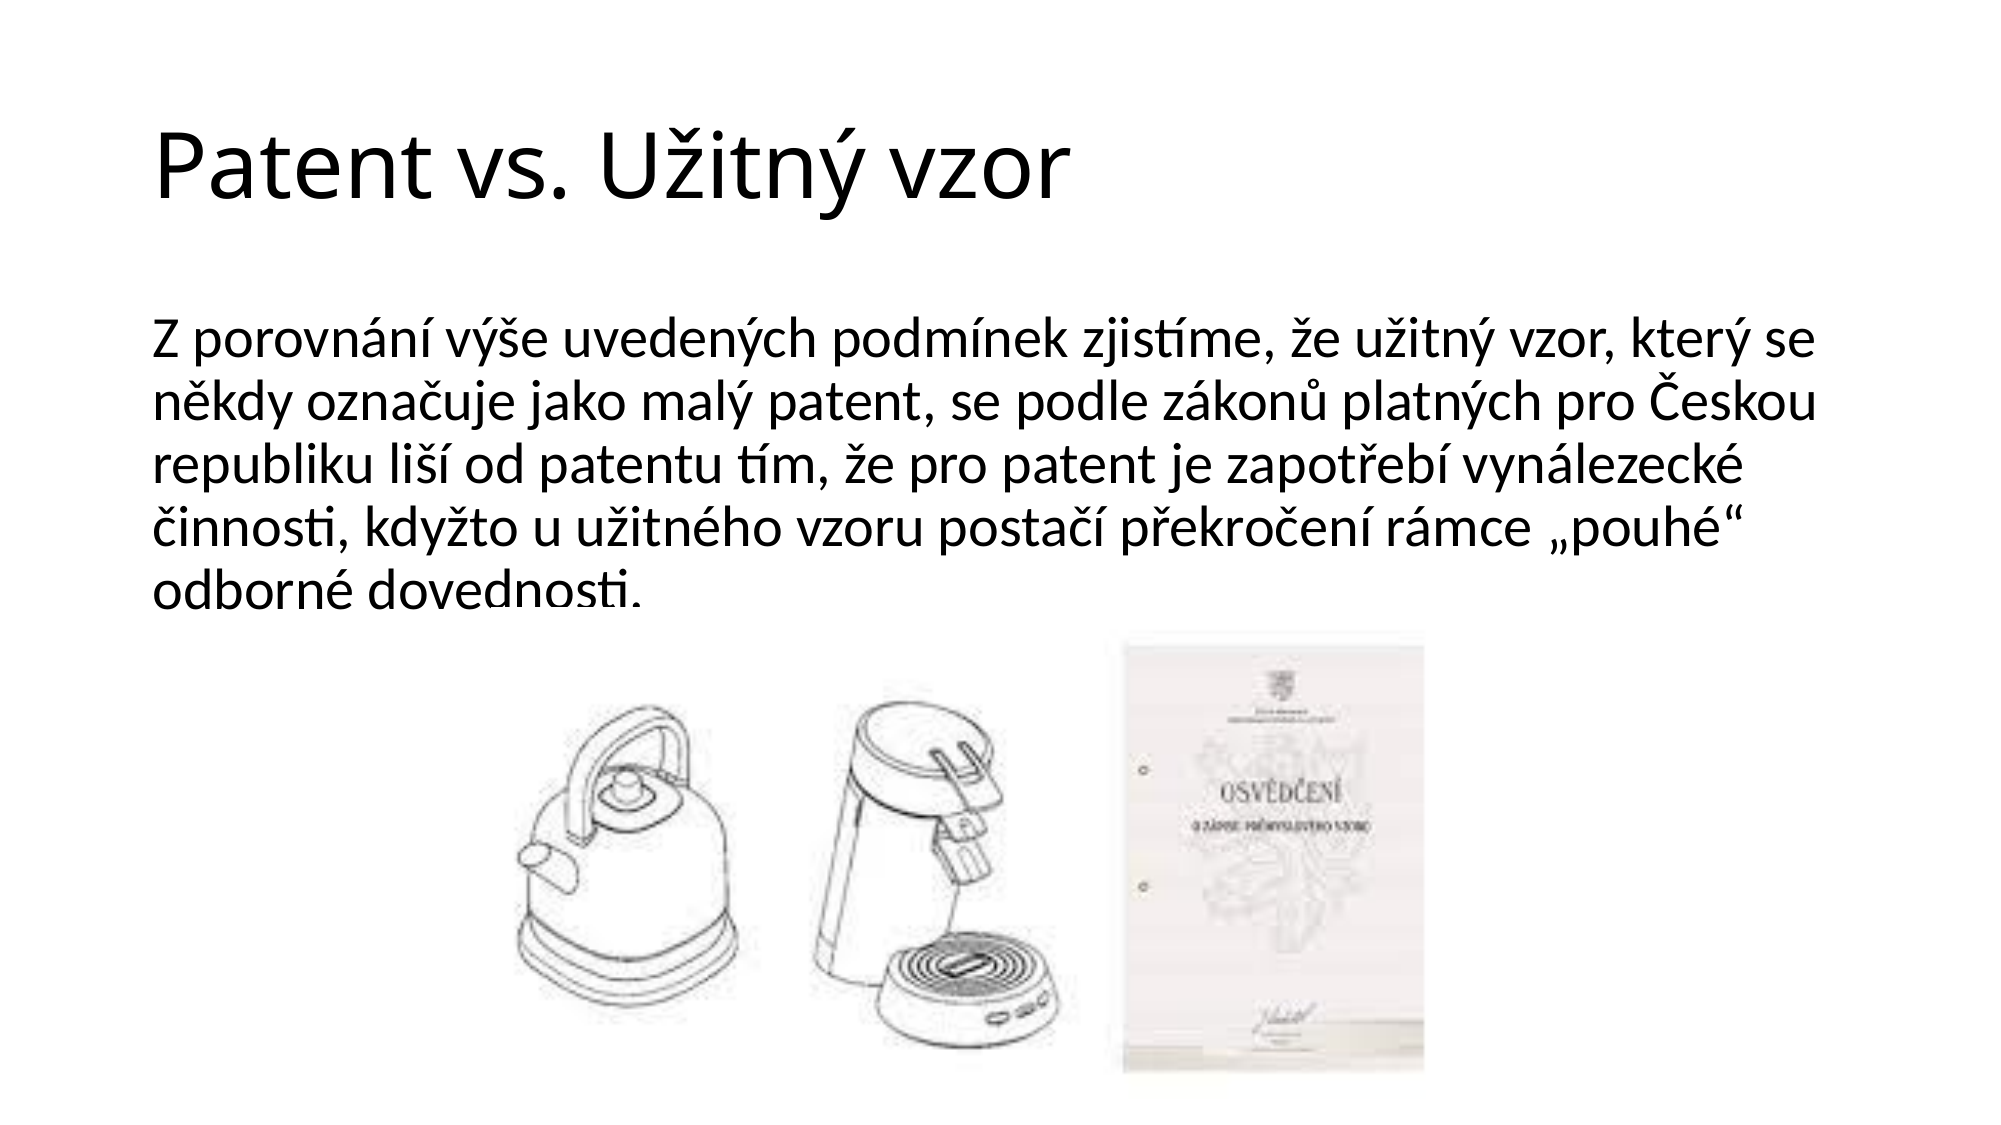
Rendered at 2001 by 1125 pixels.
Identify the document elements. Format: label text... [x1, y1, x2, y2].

title Patent vs. Užitný vzor [137, 59, 1863, 278]
list Z porovnání výše uvedených podmínek zjistíme, že užitný vzor, který se někdy označuje jako malý patent, se podle zákonů platných pro Českou republiku liší od patentu tím, že pro patent je zapotřebí vynálezecké činnosti, kdyžto u užitného vzoru postačí překročení rámce „pouhé“ odborné dovednosti. [137, 299, 1863, 1014]
picture [491, 607, 1462, 1099]
